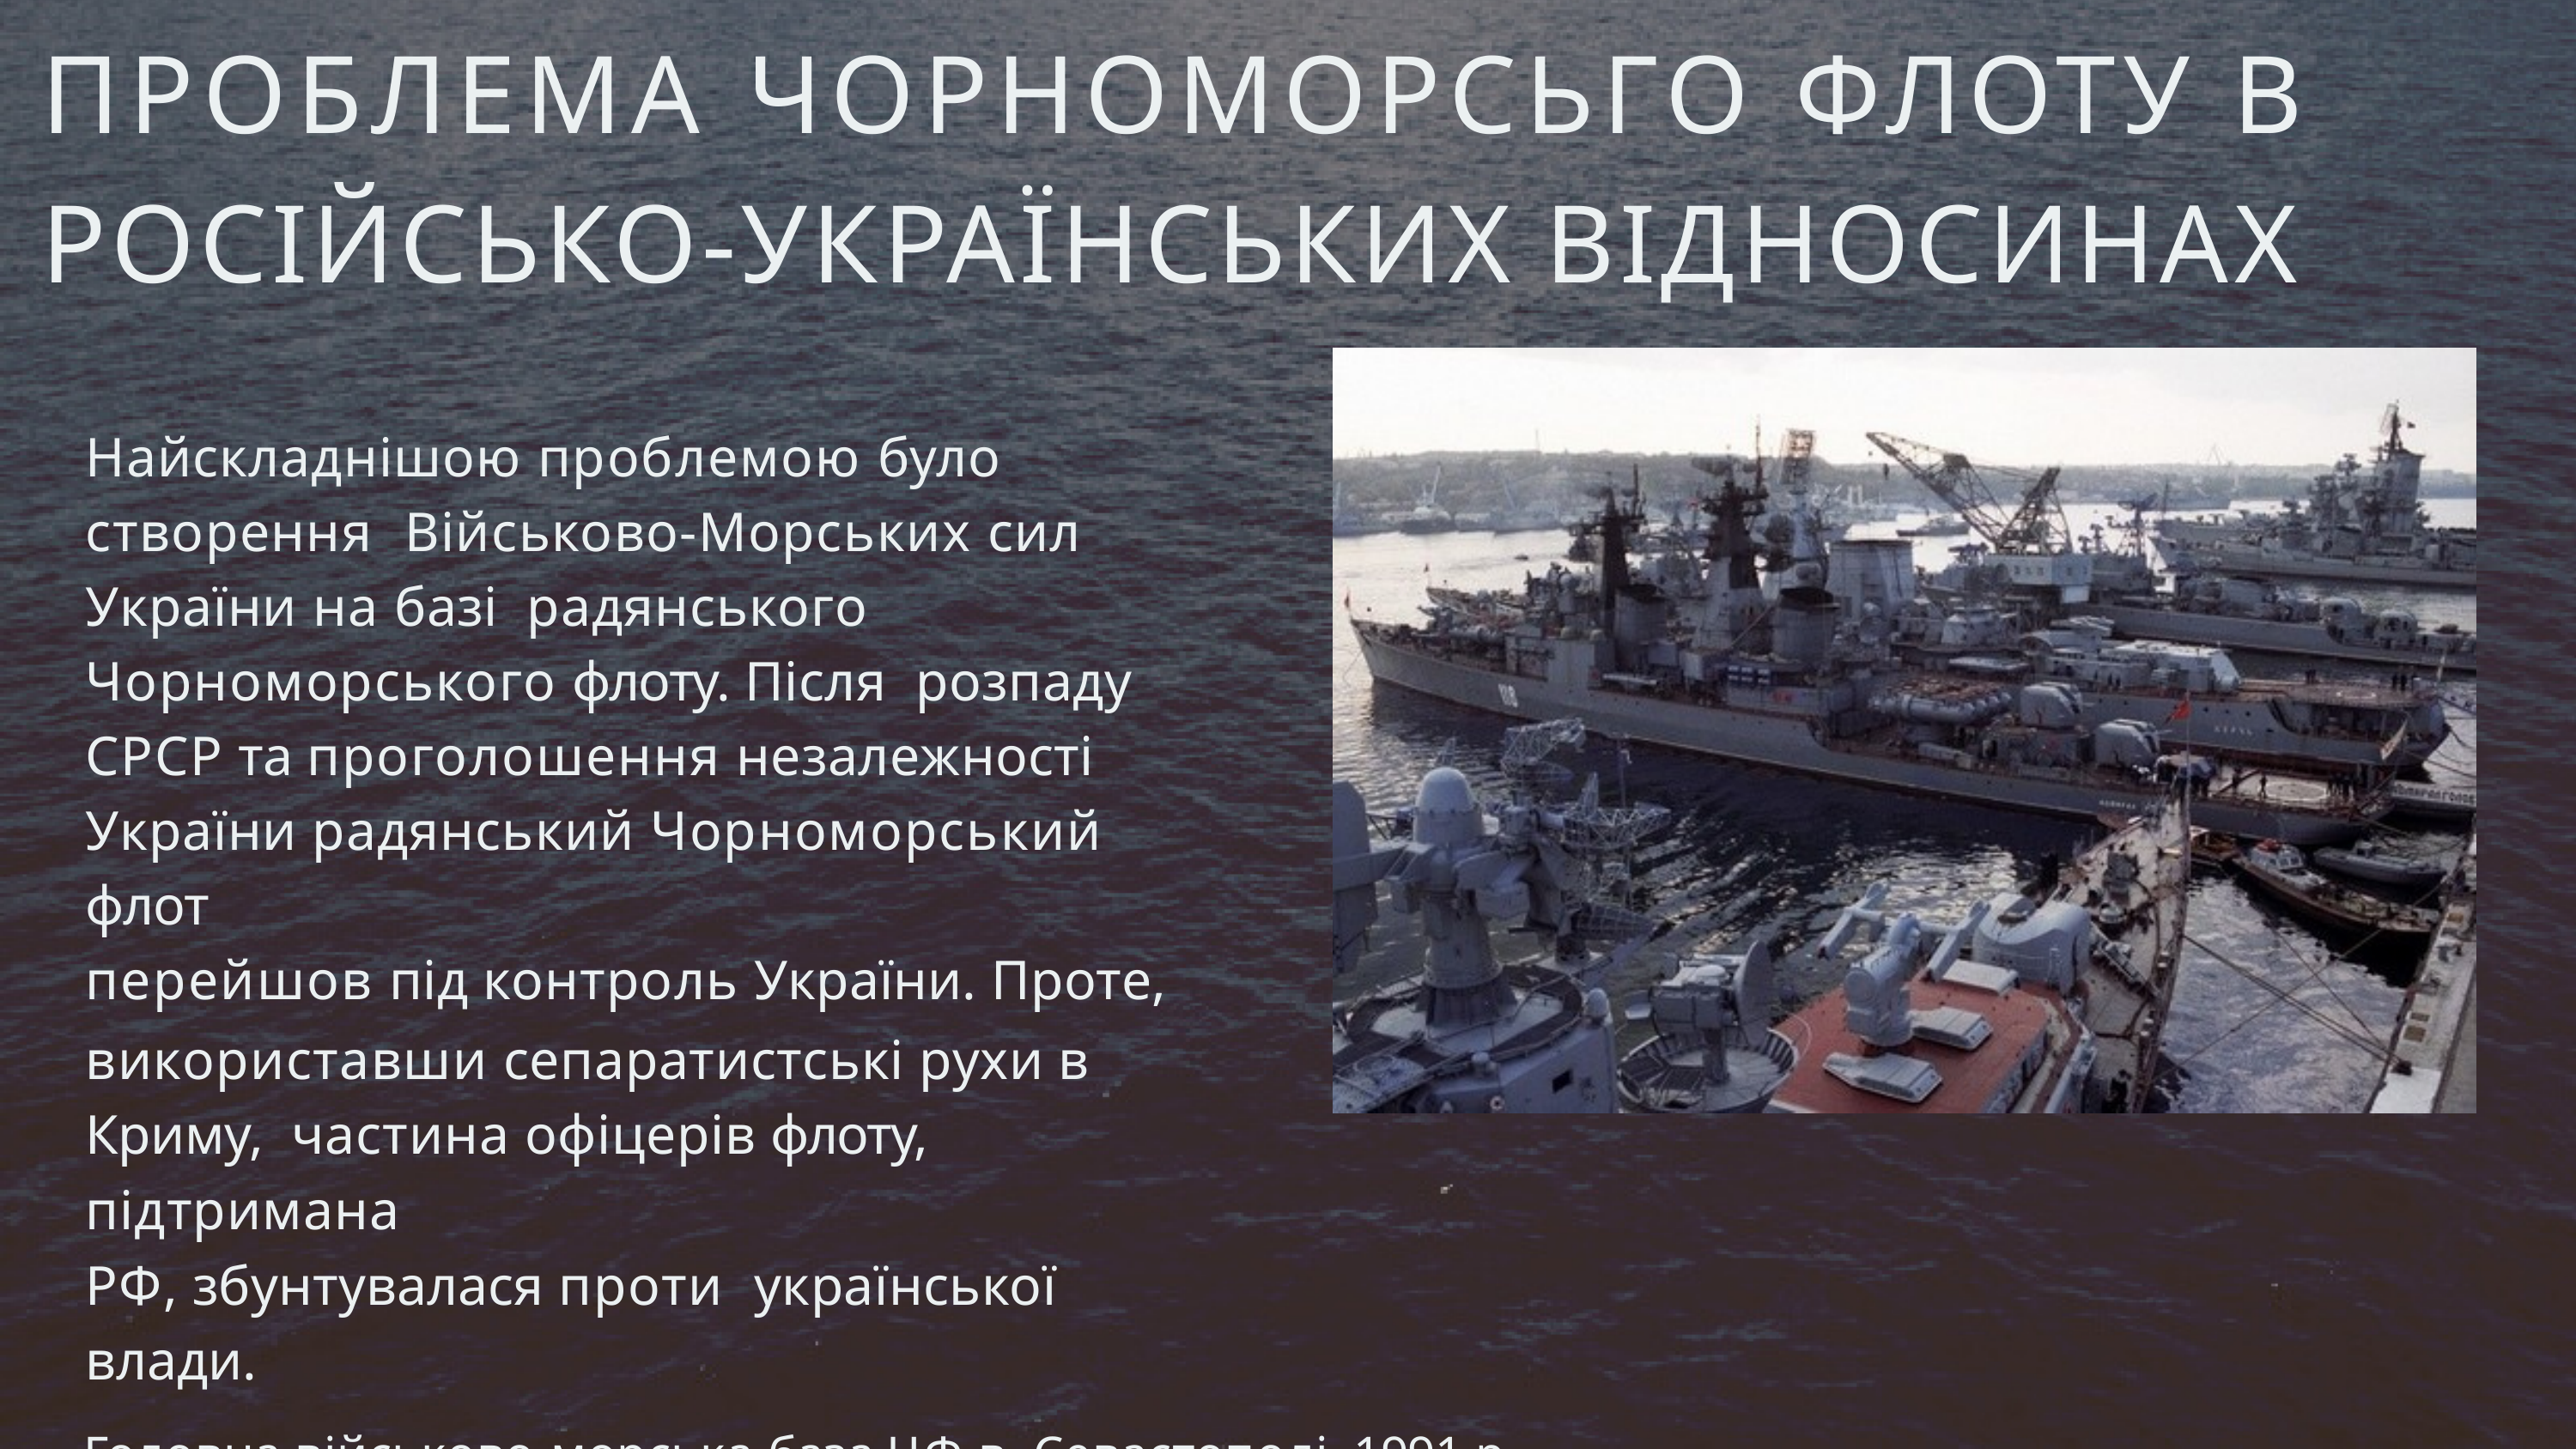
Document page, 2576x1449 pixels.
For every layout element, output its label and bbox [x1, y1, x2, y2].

text_box [0, 0, 2576, 1449]
